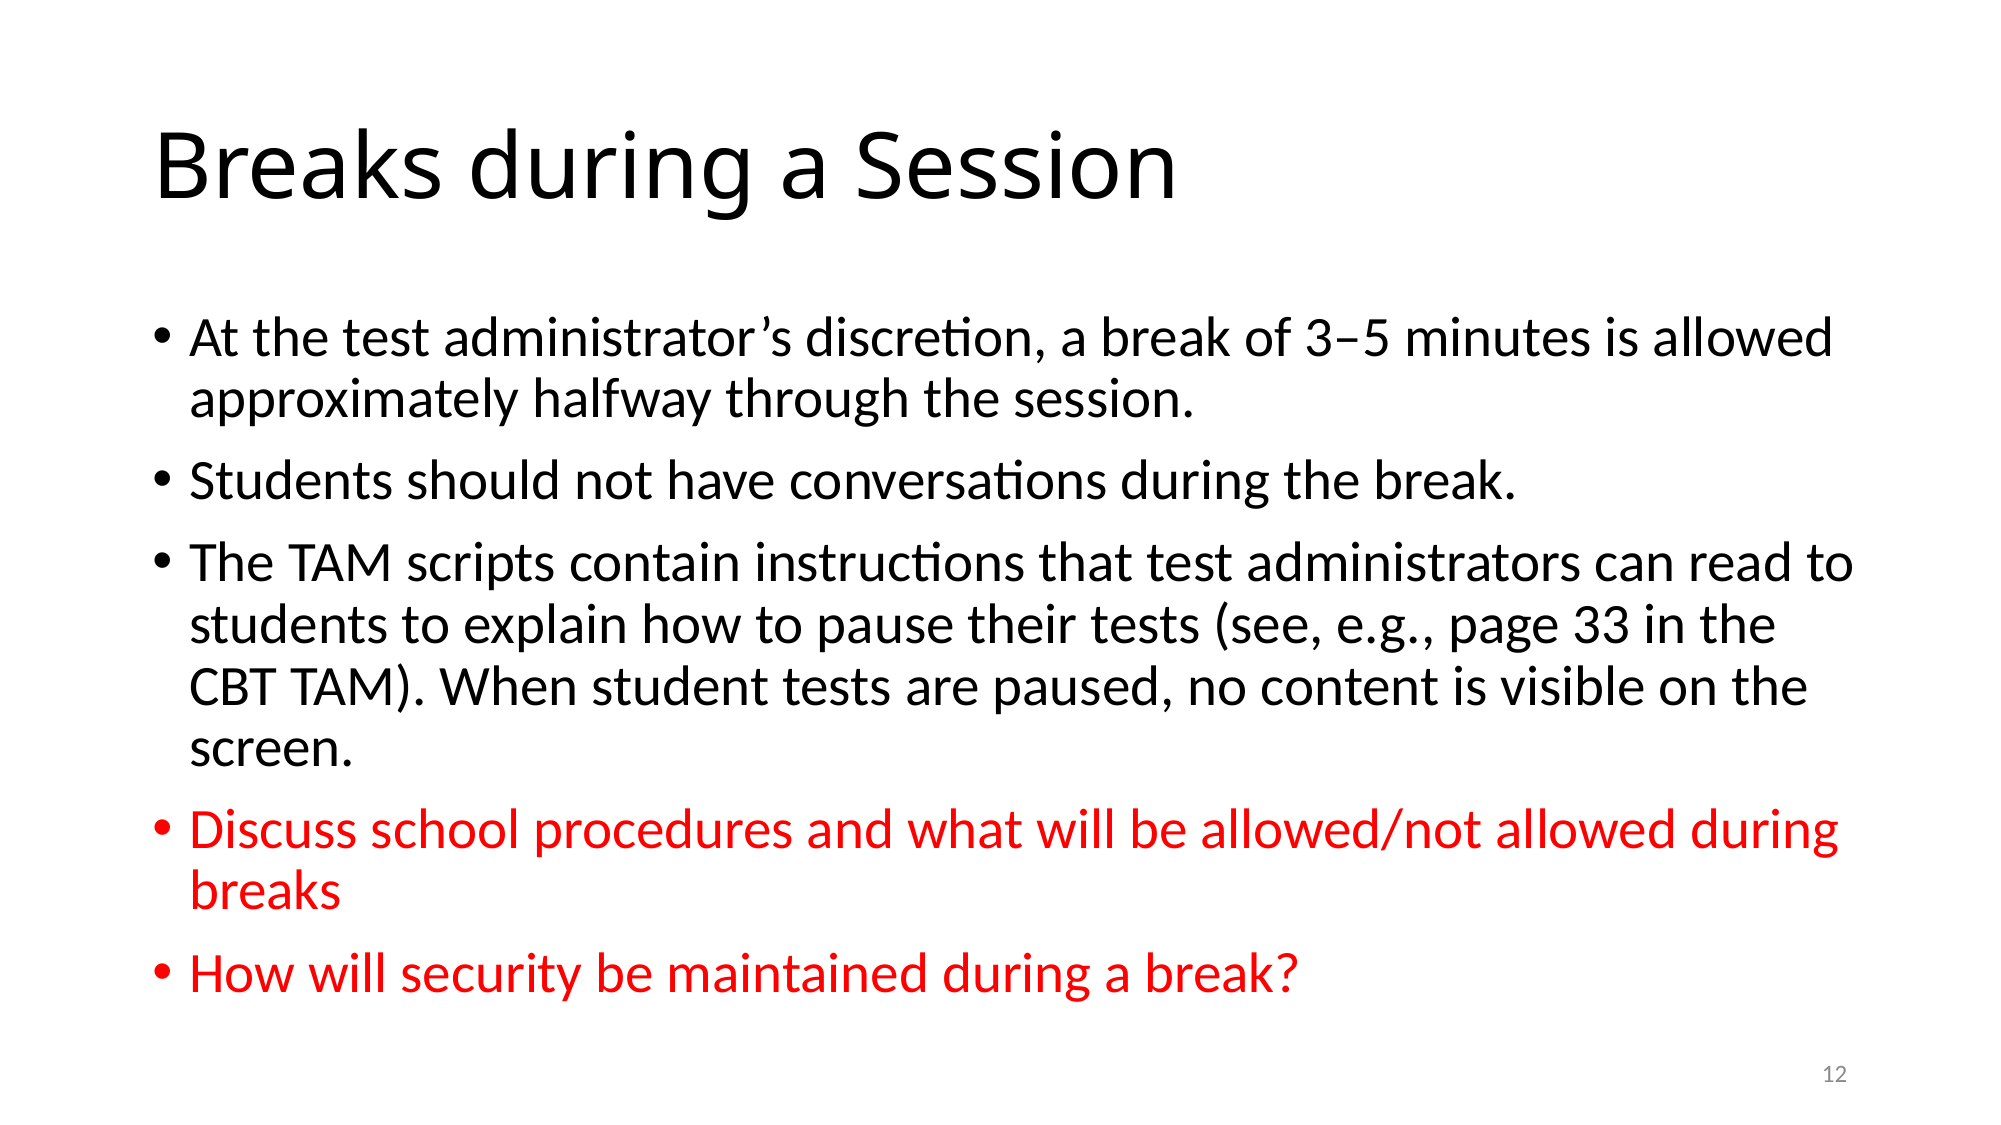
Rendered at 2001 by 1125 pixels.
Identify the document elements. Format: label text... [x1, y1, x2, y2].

list At the test administrator’s discretion, a break of 3–5 minutes is allowed approximately halfway through the session. Students should not have conversations during the break. The TAM scripts contain instructions that test administrators can read to students to explain how to pause their tests (see, e.g., page 33 in the CBT TAM). When student tests are paused, no content is visible on the screen. Discuss school procedures and what will be allowed/not allowed during breaks How will security be maintained during a break? [137, 299, 1894, 1014]
title Breaks during a Session [137, 59, 1863, 278]
slide_number 11 [1412, 1042, 1863, 1103]
